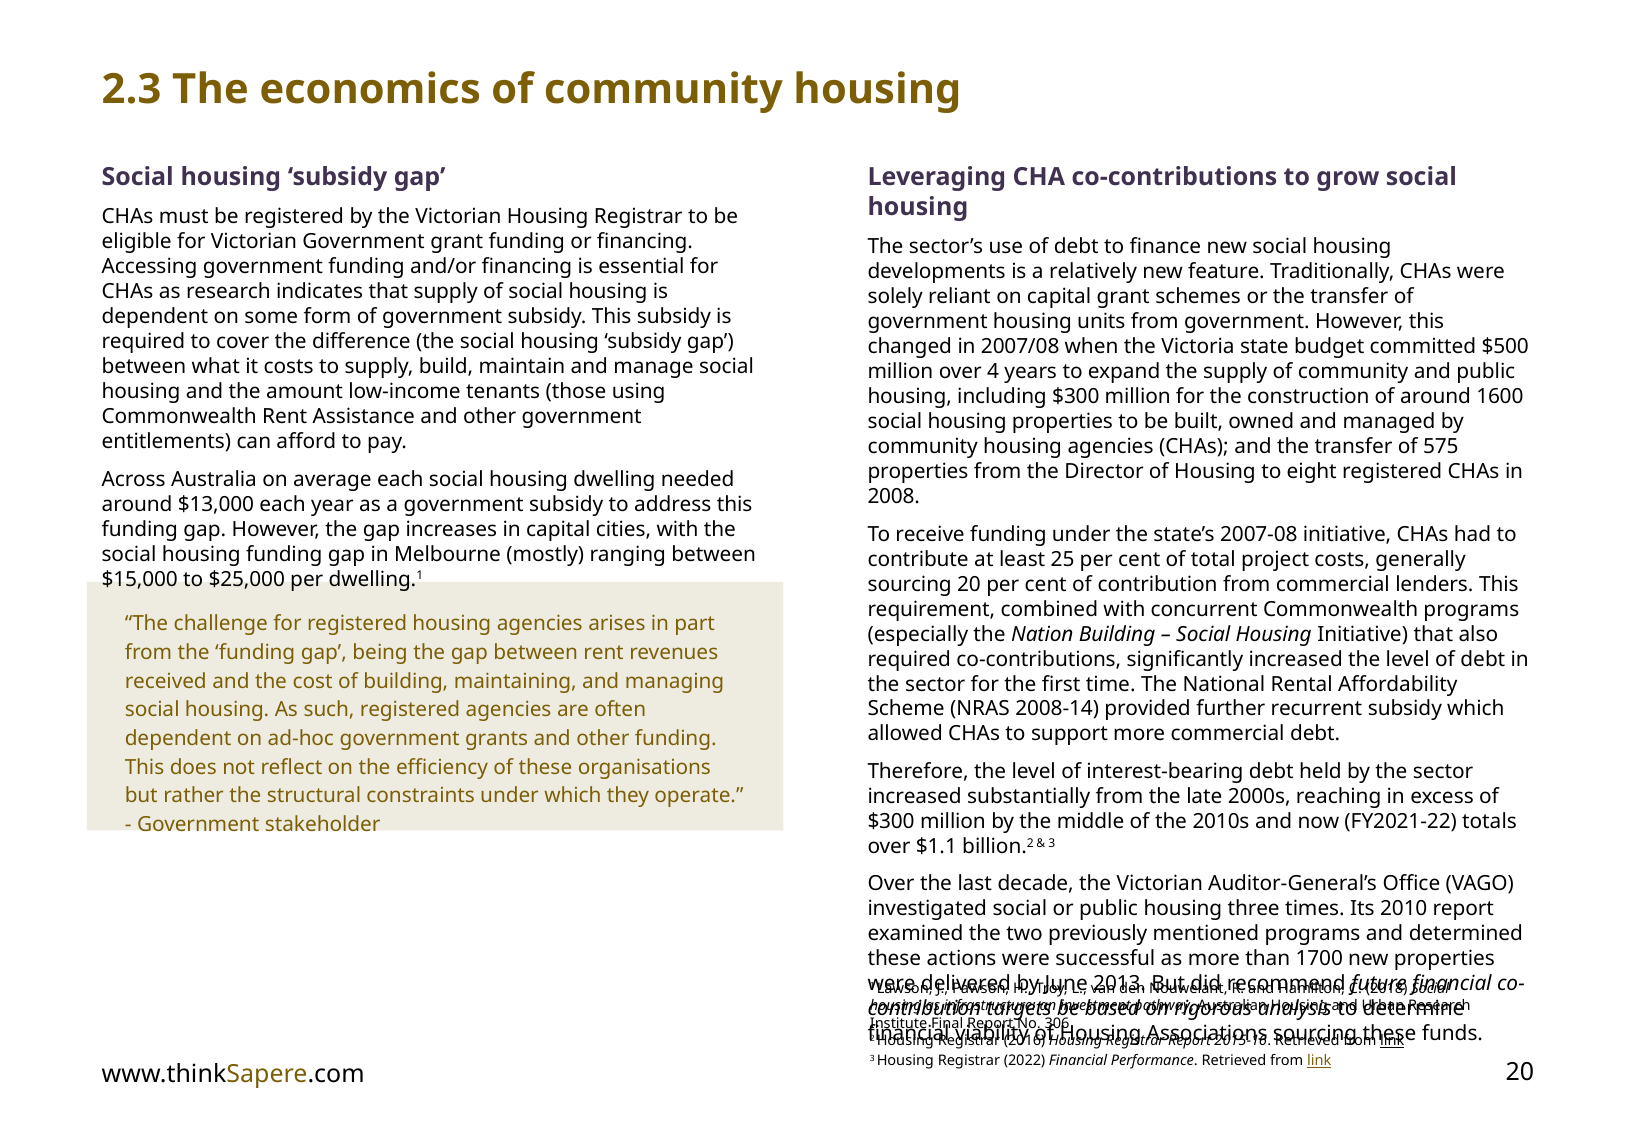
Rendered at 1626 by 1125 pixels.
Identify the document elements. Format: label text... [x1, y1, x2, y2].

slide_number 20 [1147, 1043, 1550, 1103]
title 2.3 The economics of community housing [86, 59, 1550, 153]
footer www.thinkSapere.com [86, 1043, 661, 1103]
text_box 1 Lawson, J., Pawson, H., Troy, L., van den Nouwelant, R. and Hamilton, C. (2018) Social housing as infrastructure: an investment pathway, Australian Housing and Urban Research Institute Final Report No. 306 2 Housing Registrar (2016) Housing Registrar Report 2015-16. Retrieved from link 3 Housing Registrar (2022) Financial Performance. Retrieved from link [855, 971, 1506, 1079]
text_box “The challenge for registered housing agencies arises in part from the ‘funding gap’, being the gap between rent revenues received and the cost of building, maintaining, and managing social housing. As such, registered agencies are often dependent on ad-hoc government grants and other funding. This does not reflect on the efficiency of these organisations but rather the structural constraints under which they operate.” - Government stakeholder [110, 598, 761, 844]
text_box Leveraging CHA co-contributions to grow social housing The sector’s use of debt to finance new social housing developments is a relatively new feature. Traditionally, CHAs were solely reliant on capital grant schemes or the transfer of government housing units from government. However, this changed in 2007/08 when the Victoria state budget committed $500 million over 4 years to expand the supply of community and public housing, including $300 million for the construction of around 1600 social housing properties to be built, owned and managed by community housing agencies (CHAs); and the transfer of 575 properties from the Director of Housing to eight registered CHAs in 2008. To receive funding under the state’s 2007-08 initiative, CHAs had to contribute at least 25 per cent of total project costs, generally sourcing 20 per cent of contribution from commercial lenders. This requirement, combined with concurrent Commonwealth programs (especially the Nation Building – Social Housing Initiative) that also required co-contributions, significantly increased the level of debt in the sector for the first time. The National Rental Affordability Scheme (NRAS 2008-14) provided further recurrent subsidy which allowed CHAs to support more commercial debt. Therefore, the level of interest-bearing debt held by the sector increased substantially from the late 2000s, reaching in excess of $300 million by the middle of the 2010s and now (FY2021-22) totals over $1.1 billion.2 & 3 Over the last decade, the Victorian Auditor-General’s Office (VAGO) investigated social or public housing three times. Its 2010 report examined the two previously mentioned programs and determined these actions were successful as more than 1700 new properties were delivered by June 2013. But did recommend future financial co-contribution targets be based on rigorous analysis to determine financial viability of Housing Associations sourcing these funds. [852, 153, 1550, 1043]
text_box Social housing ‘subsidy gap’ CHAs must be registered by the Victorian Housing Registrar to be eligible for Victorian Government grant funding or financing. Accessing government funding and/or financing is essential for CHAs as research indicates that supply of social housing is dependent on some form of government subsidy. This subsidy is required to cover the difference (the social housing ‘subsidy gap’) between what it costs to supply, build, maintain and manage social housing and the amount low-income tenants (those using Commonwealth Rent Assistance and other government entitlements) can afford to pay. Across Australia on average each social housing dwelling needed around $13,000 each year as a government subsidy to address this funding gap. However, the gap increases in capital cities, with the social housing funding gap in Melbourne (mostly) ranging between $15,000 to $25,000 per dwelling.1 [86, 153, 784, 1043]
